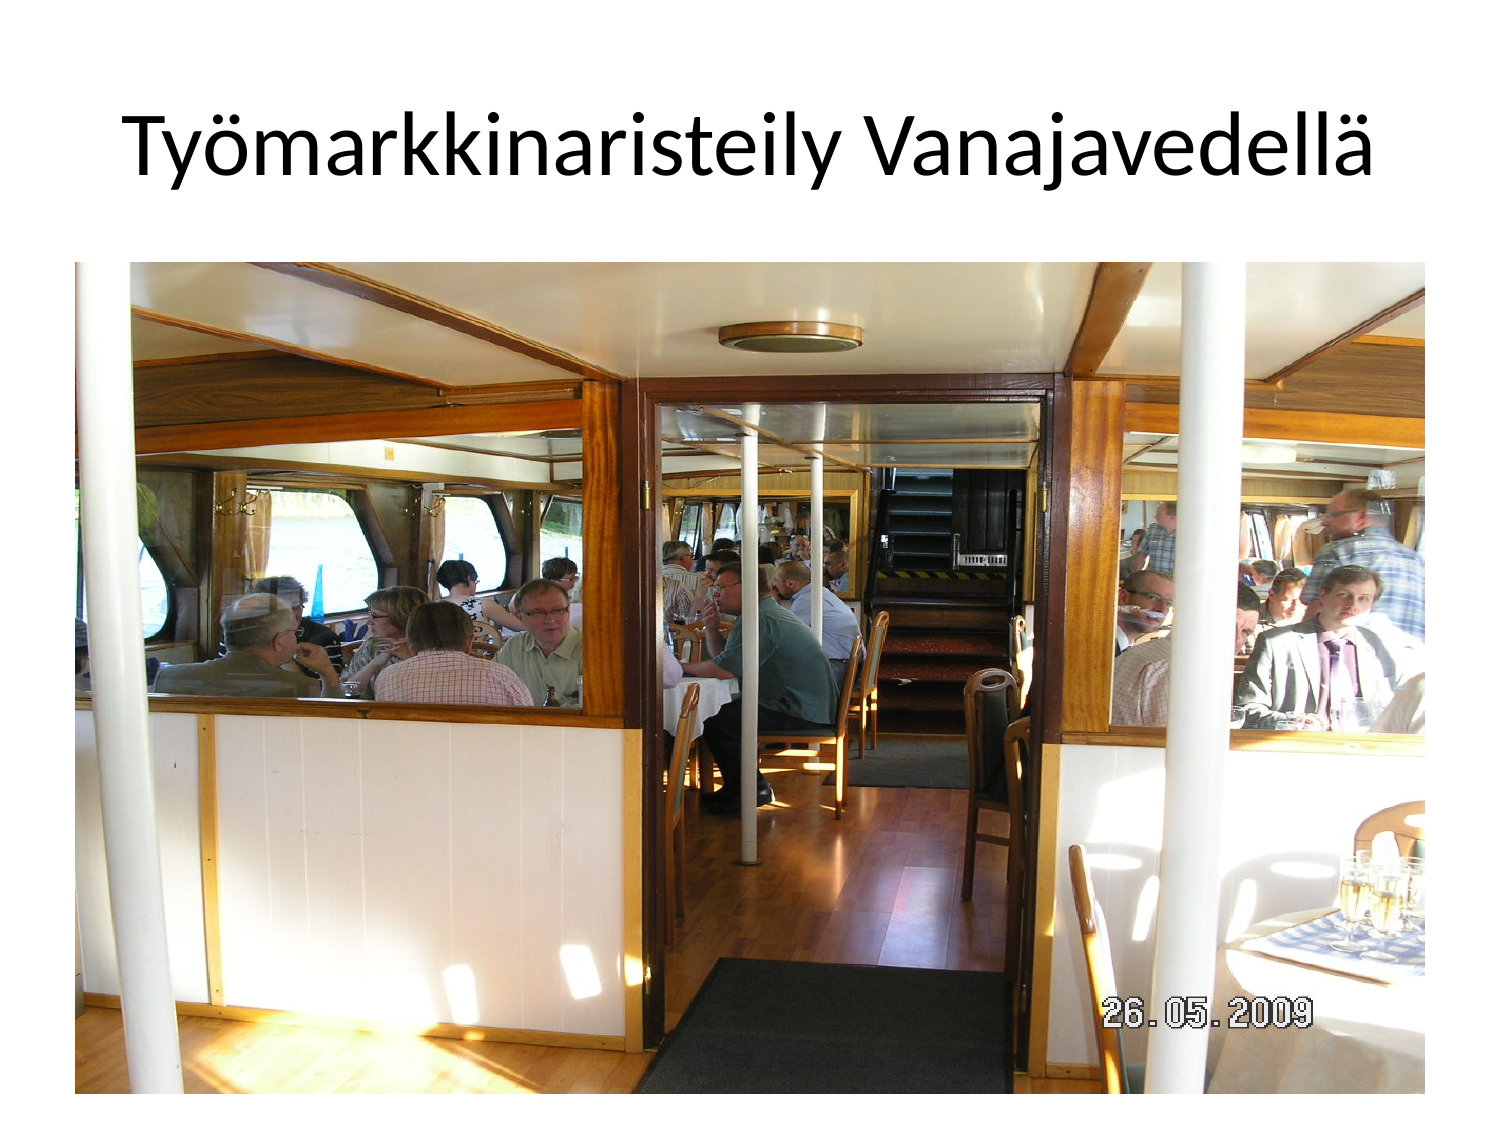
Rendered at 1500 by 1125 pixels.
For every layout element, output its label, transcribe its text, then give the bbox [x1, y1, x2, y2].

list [74, 262, 1426, 1095]
title Työmarkkinaristeily Vanajavedellä [75, 45, 1425, 233]
